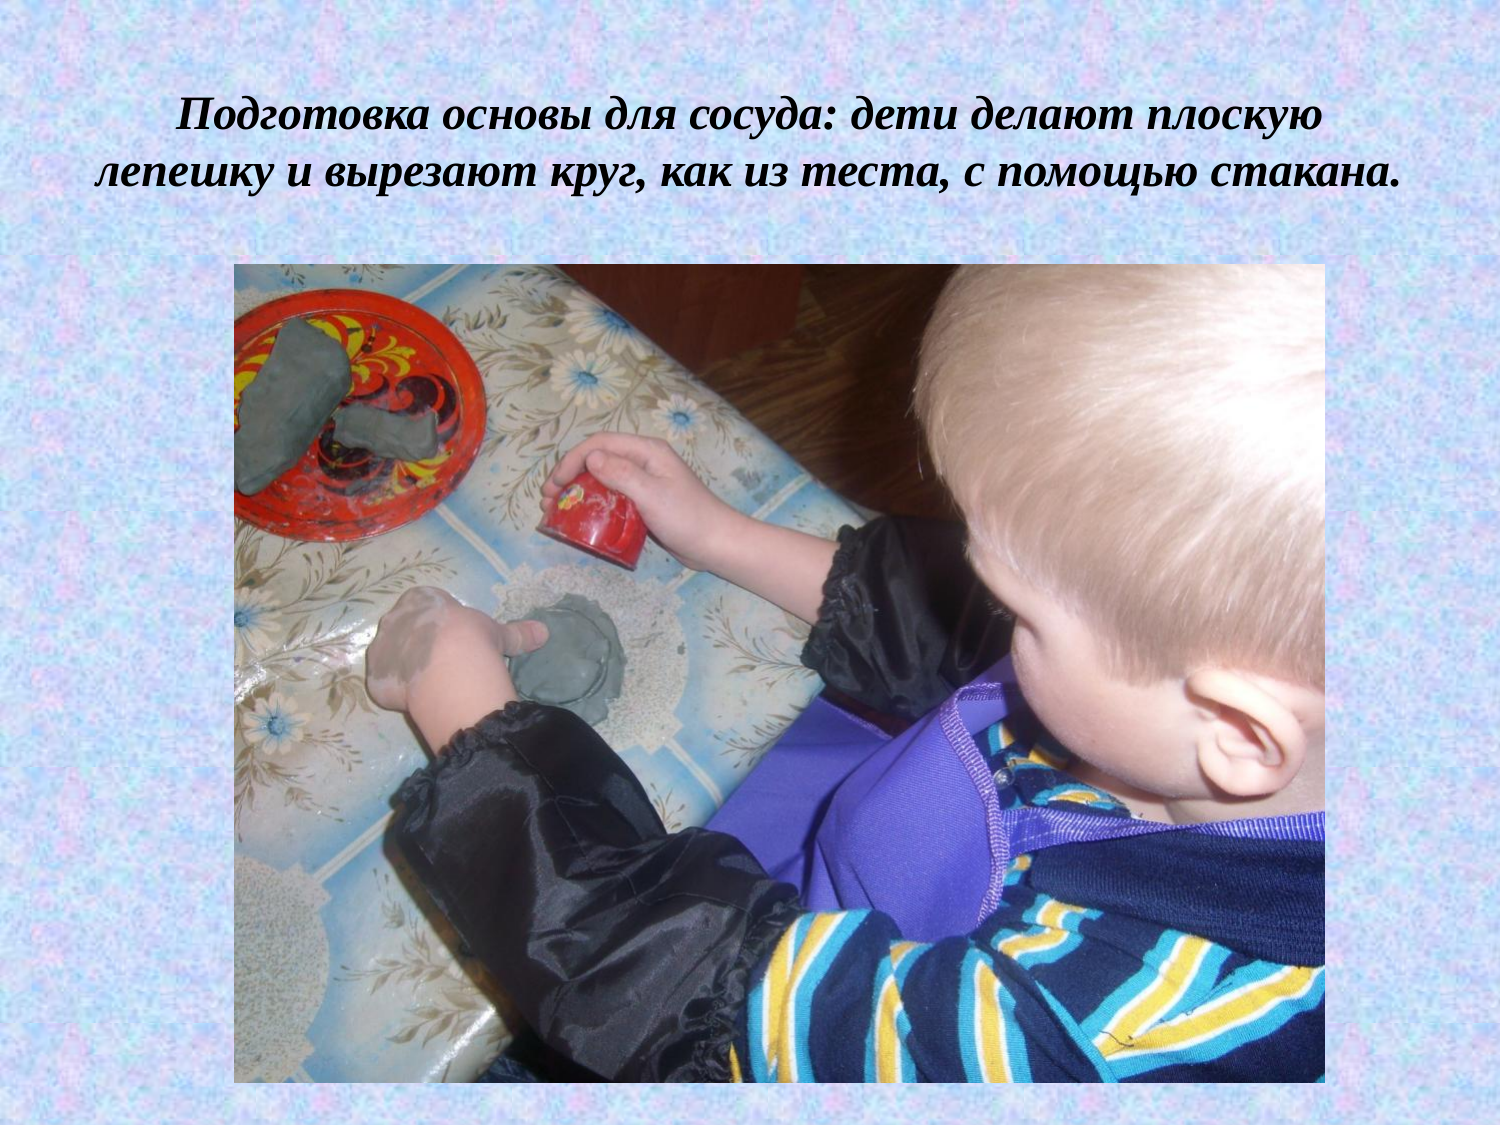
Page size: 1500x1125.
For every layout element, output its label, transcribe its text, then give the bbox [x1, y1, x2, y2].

title Подготовка основы для сосуда: дети делают плоскую лепешку и вырезают круг, как из теста, с помощью стакана. [75, 45, 1425, 233]
picture [0, 0, 1500, 1125]
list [234, 264, 1325, 1083]
